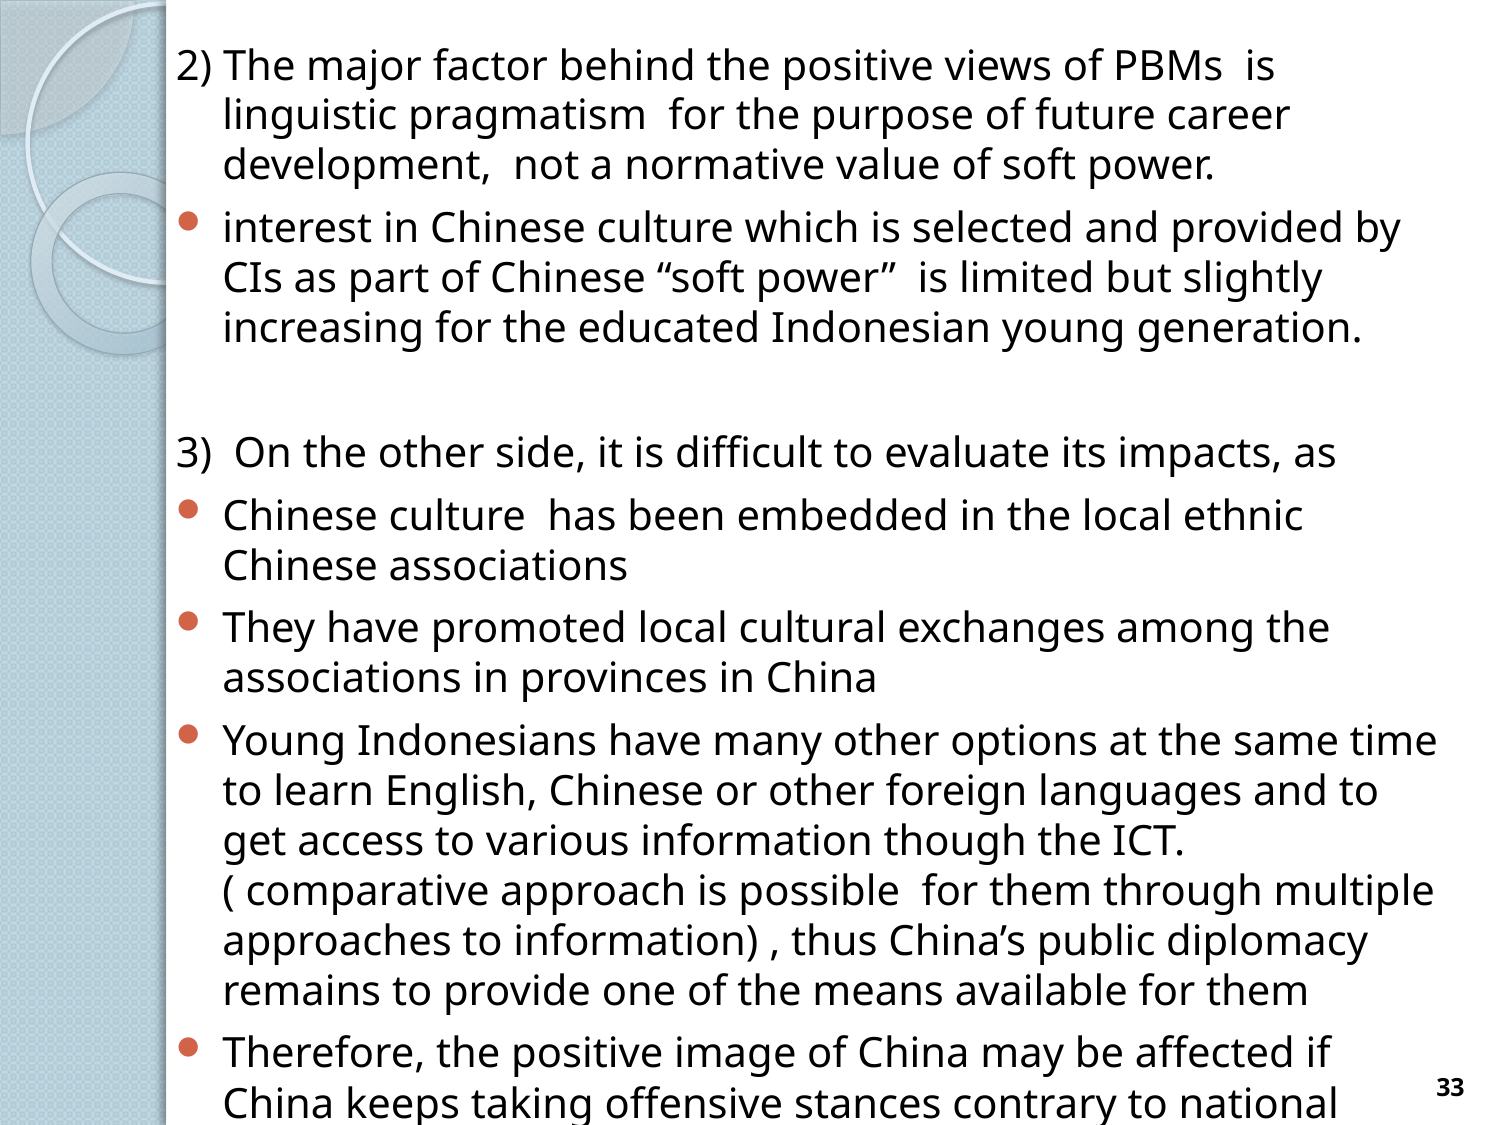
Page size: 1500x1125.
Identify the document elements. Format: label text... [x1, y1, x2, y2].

list 2) The major factor behind the positive views of PBMs is linguistic pragmatism for the purpose of future career development, not a normative value of soft power. interest in Chinese culture which is selected and provided by CIs as part of Chinese “soft power” is limited but slightly increasing for the educated Indonesian young generation. 3) On the other side, it is difficult to evaluate its impacts, as Chinese culture has been embedded in the local ethnic Chinese associations They have promoted local cultural exchanges among the associations in provinces in China Young Indonesians have many other options at the same time to learn English, Chinese or other foreign languages and to get access to various information though the ICT. ( comparative approach is possible for them through multiple approaches to information) , thus China’s public diplomacy remains to provide one of the means available for them Therefore, the positive image of China may be affected if China keeps taking offensive stances contrary to national interests of the host countries [147, 30, 1466, 1025]
slide_number 33 [1413, 1034, 1488, 1113]
